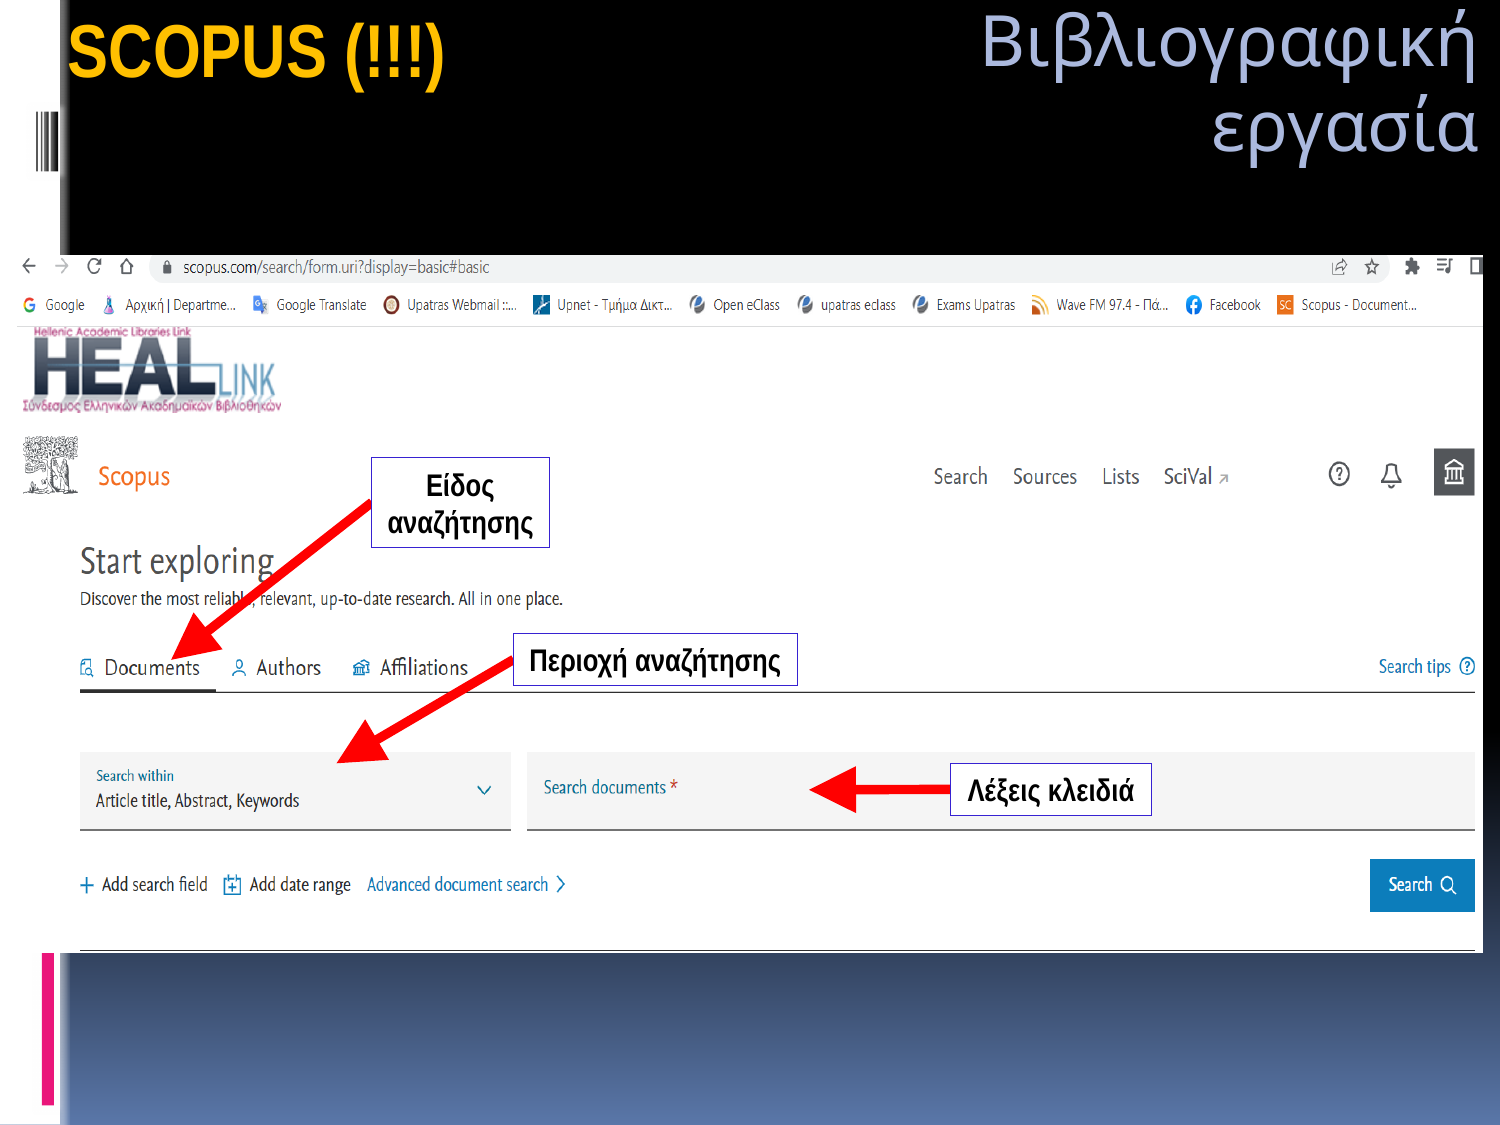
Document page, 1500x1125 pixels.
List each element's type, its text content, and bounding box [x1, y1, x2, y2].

text_box SCOPUS (!!!) [52, 0, 750, 86]
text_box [17, 254, 1483, 953]
text_box Βιβλιογραφική εργασία [797, 0, 1495, 197]
